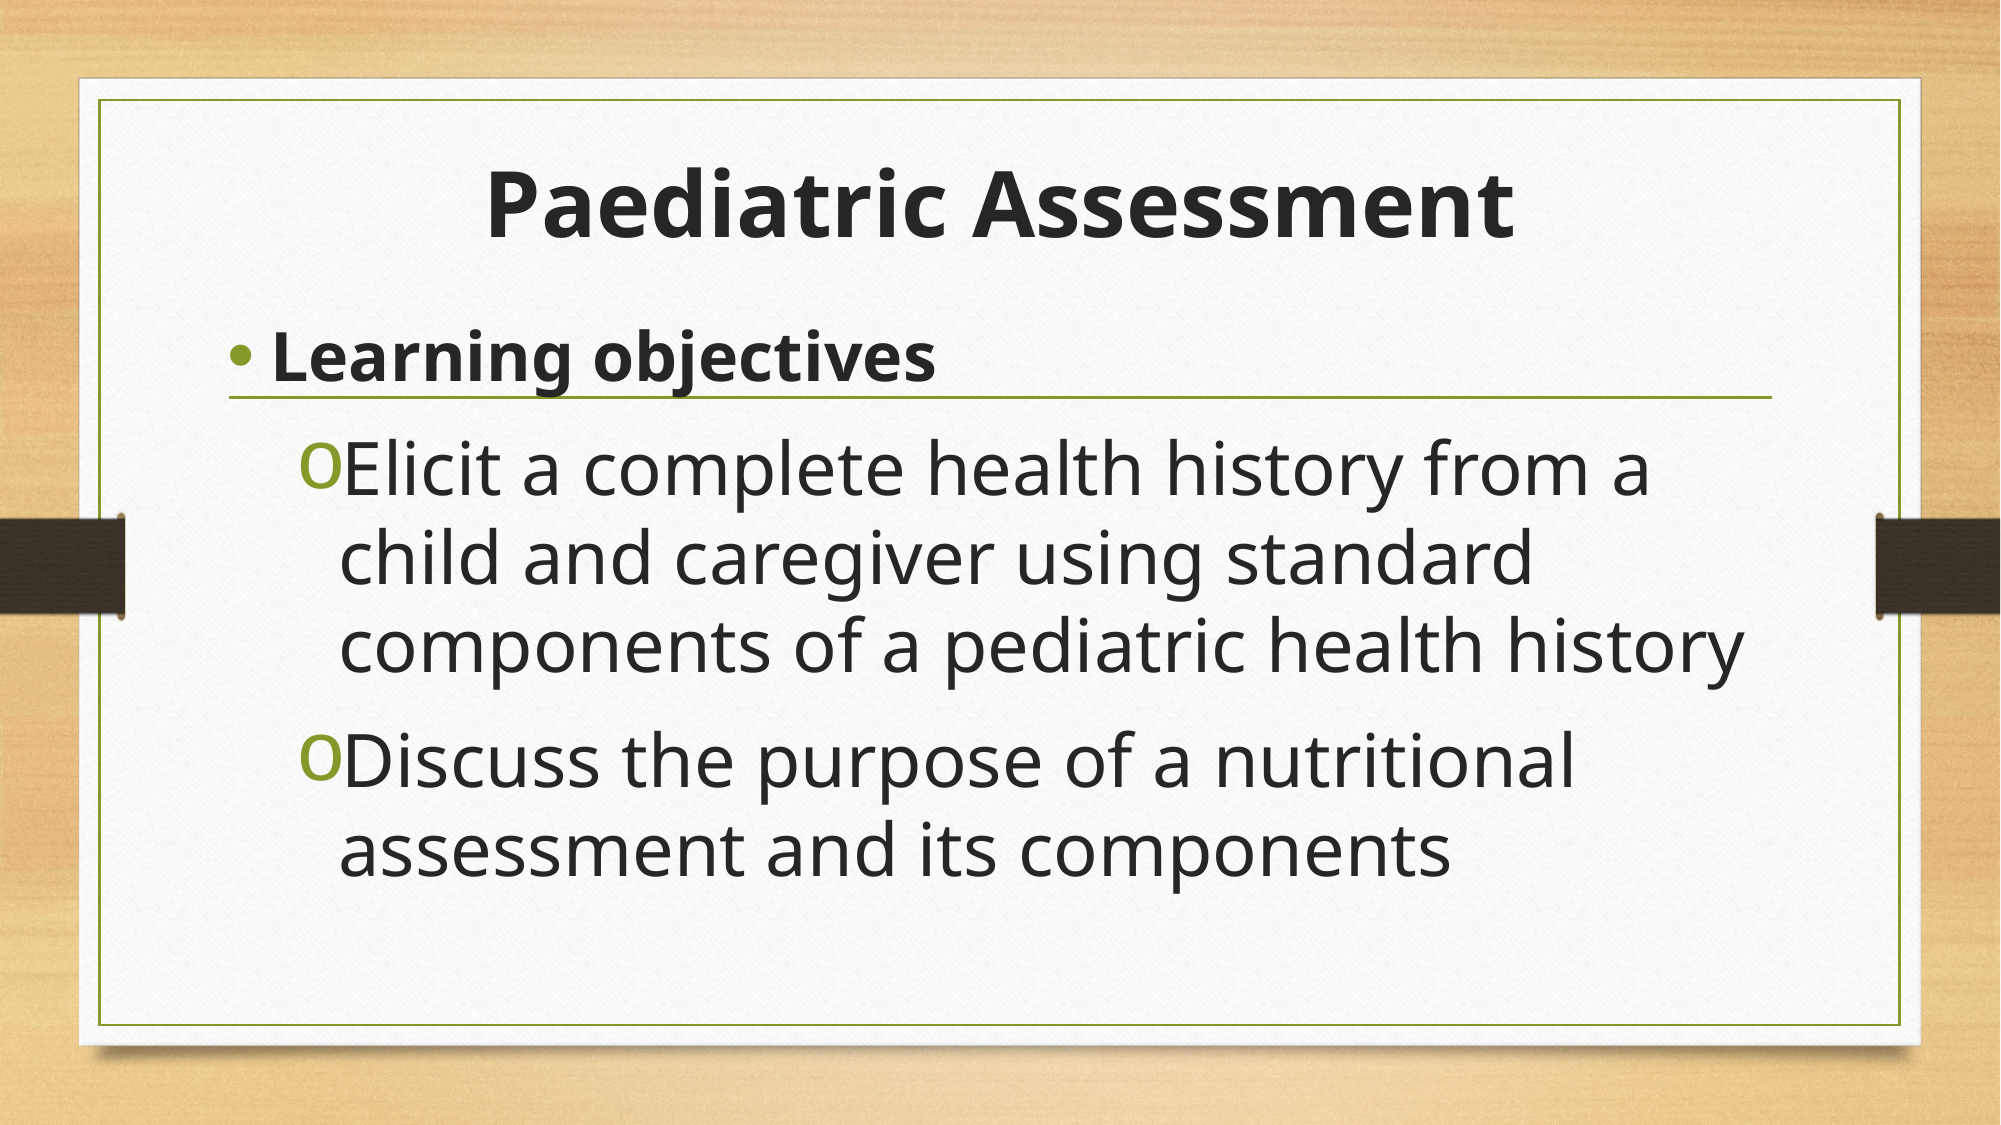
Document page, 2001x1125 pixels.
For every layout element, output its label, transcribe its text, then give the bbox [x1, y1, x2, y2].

picture [0, 0, 2001, 1125]
title Paediatric Assessment [212, 98, 1788, 303]
list Learning objectives Elicit a complete health history from a child and caregiver using standard components of a pediatric health history Discuss the purpose of a nutritional assessment and its components [212, 306, 1788, 964]
